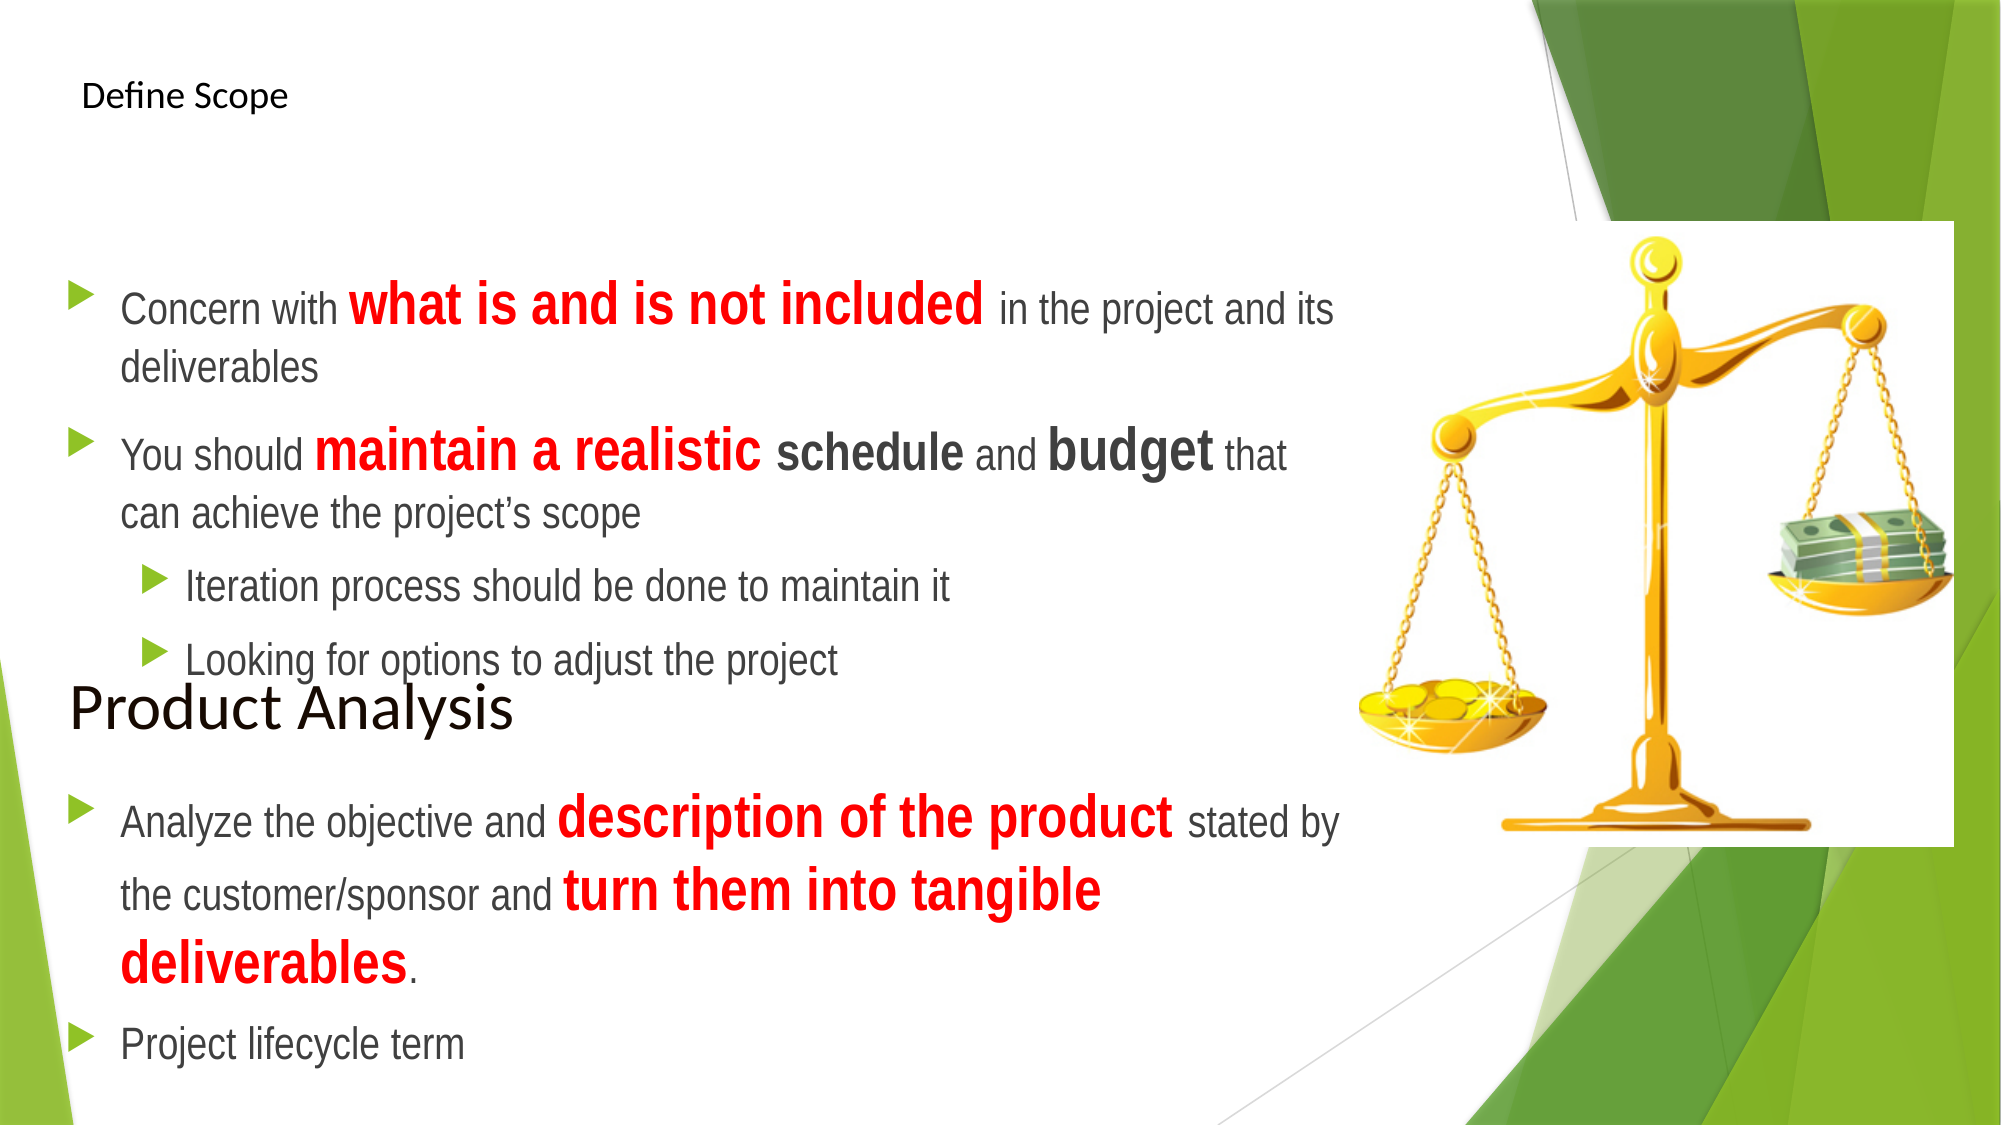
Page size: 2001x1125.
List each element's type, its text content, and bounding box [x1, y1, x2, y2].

picture [1358, 221, 1954, 848]
text_box Product Analysis [55, 671, 1354, 735]
list Concern with what is and is not included in the project and its deliverables You should maintain a realistic schedule and budget that can achieve the project’s scope Iteration process should be done to maintain it Looking for options to adjust the project Analyze the objective and description of the product stated by the customer/sponsor and turn them into tangible deliverables. Project lifecycle term [50, 256, 1363, 1082]
title Define Scope [66, 62, 1734, 125]
